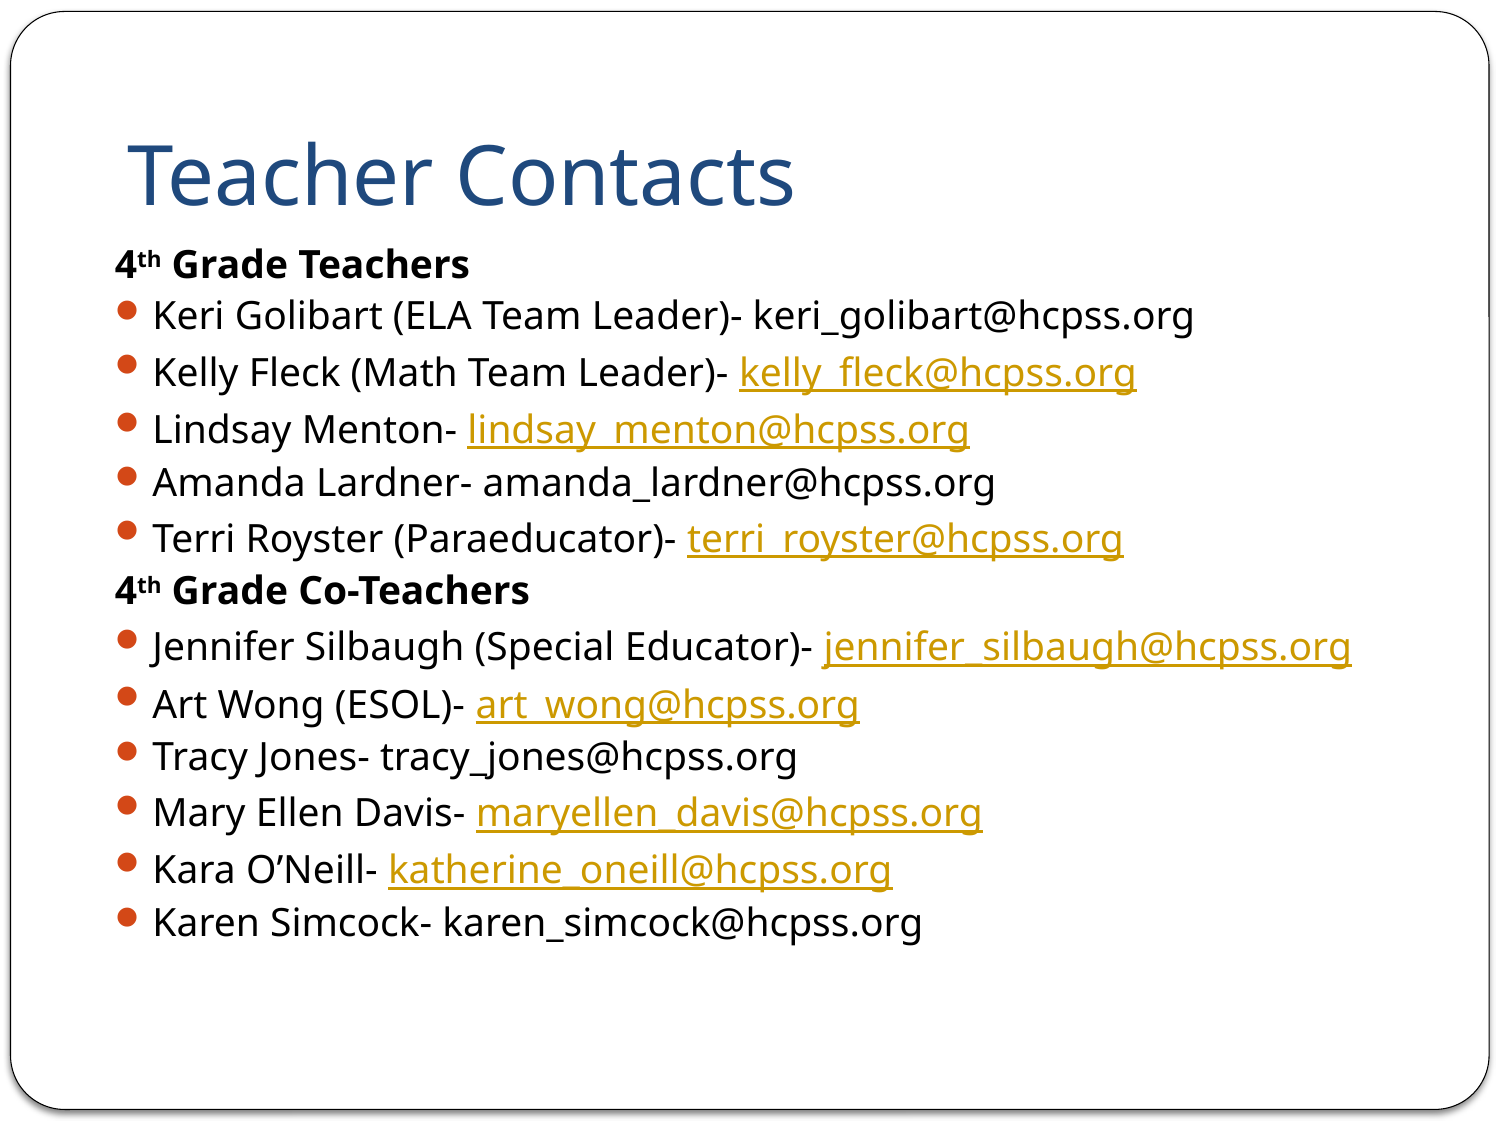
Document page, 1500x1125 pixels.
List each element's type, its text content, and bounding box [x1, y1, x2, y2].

list 4th Grade Teachers Keri Golibart (ELA Team Leader)- keri_golibart@hcpss.org Kelly Fleck (Math Team Leader)- kelly_fleck@hcpss.org Lindsay Menton- lindsay_menton@hcpss.org Amanda Lardner- amanda_lardner@hcpss.org Terri Royster (Paraeducator)- terri_royster@hcpss.org 4th Grade Co-Teachers Jennifer Silbaugh (Special Educator)- jennifer_silbaugh@hcpss.org Art Wong (ESOL)- art_wong@hcpss.org Tracy Jones- tracy_jones@hcpss.org Mary Ellen Davis- maryellen_davis@hcpss.org Kara O’Neill- katherine_oneill@hcpss.org Karen Simcock- karen_simcock@hcpss.org [99, 237, 1375, 988]
title Teacher Contacts [112, 50, 1388, 238]
